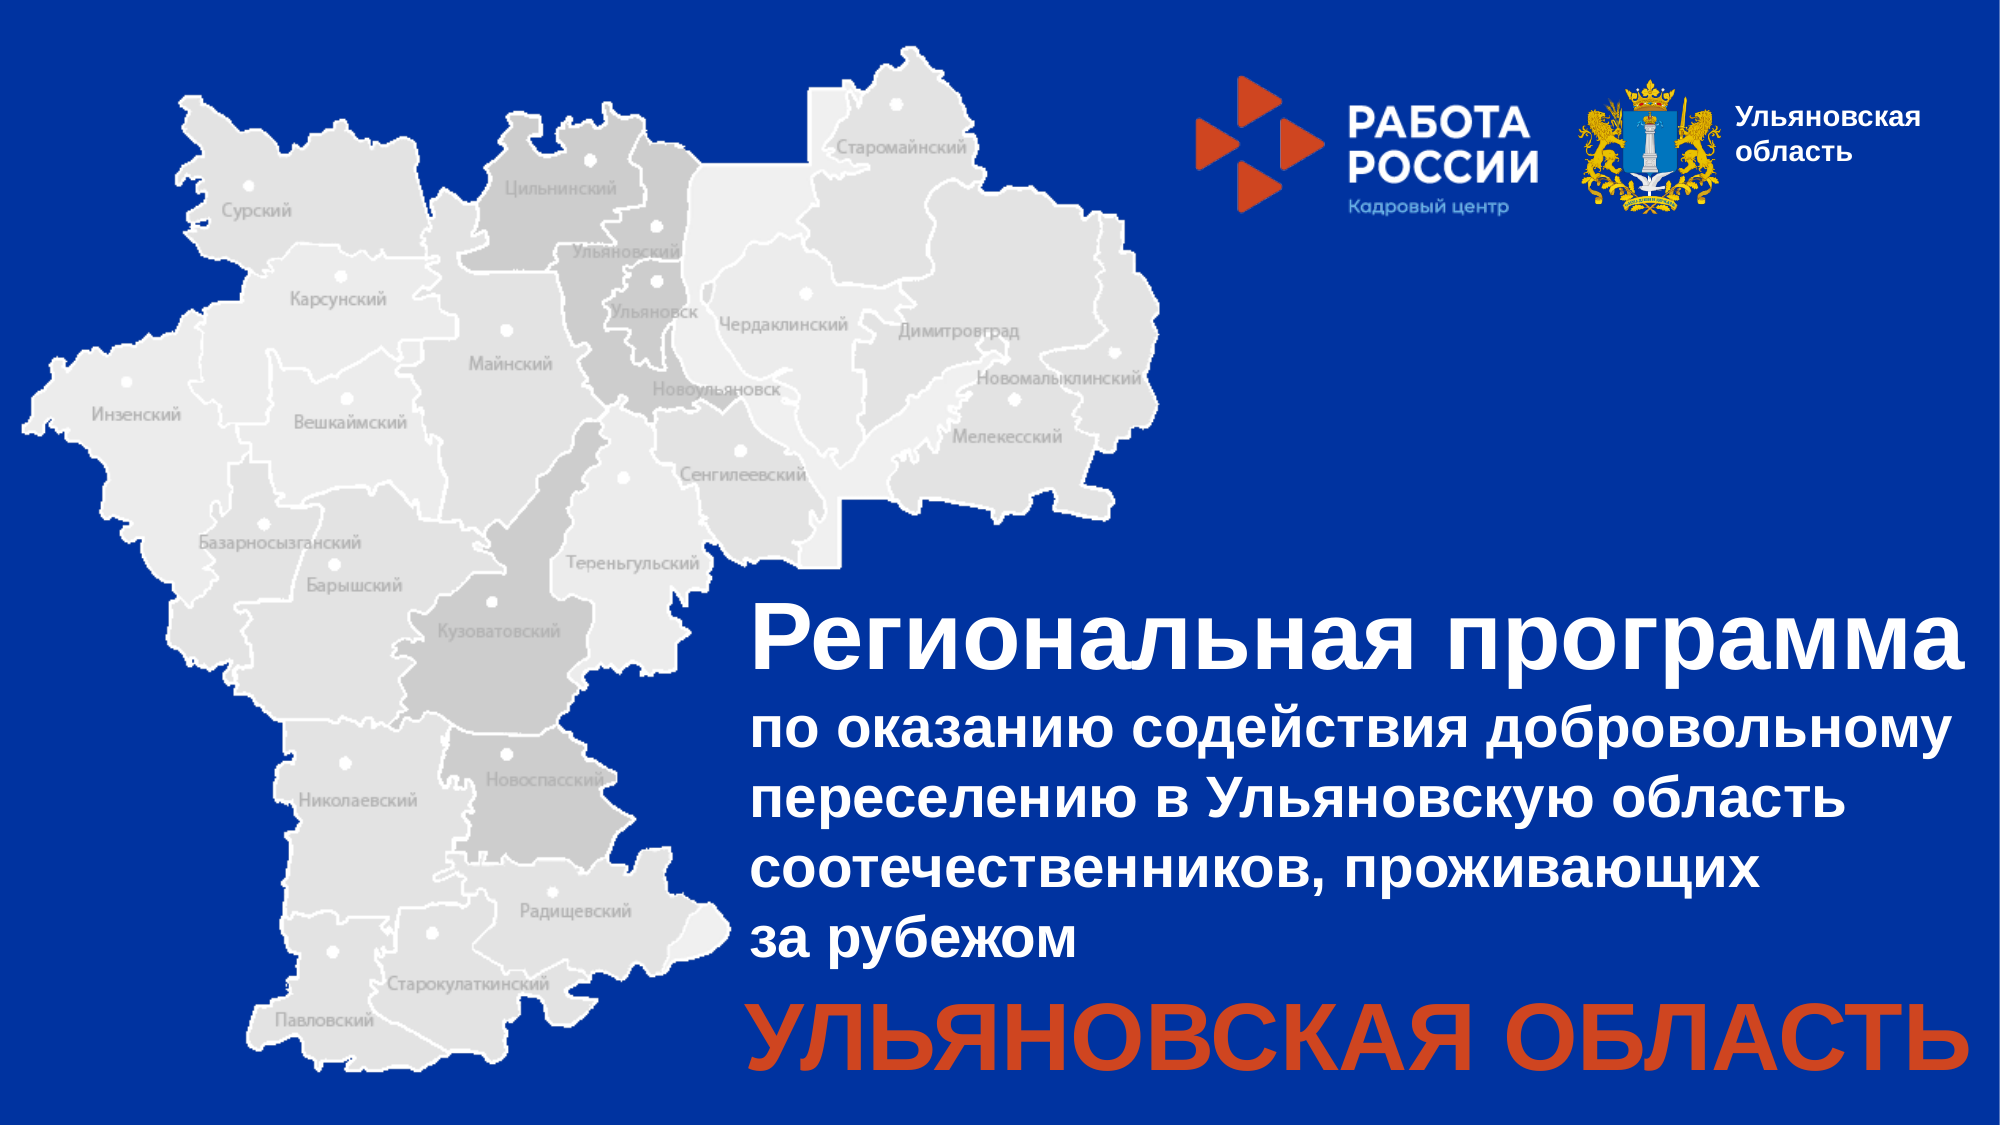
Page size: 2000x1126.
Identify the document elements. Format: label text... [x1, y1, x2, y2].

picture [1578, 78, 1721, 214]
text_box Ульяновская область [1725, 90, 2000, 175]
text_box УЛЬЯНОВСКАЯ ОБЛАСТЬ [1205, 967, 1995, 1098]
picture [0, 32, 1539, 1101]
text_box Региональная программа по оказанию содействия добровольному переселению в Ульяновскую область соотечественников, проживающих за рубежом [1205, 566, 1995, 967]
